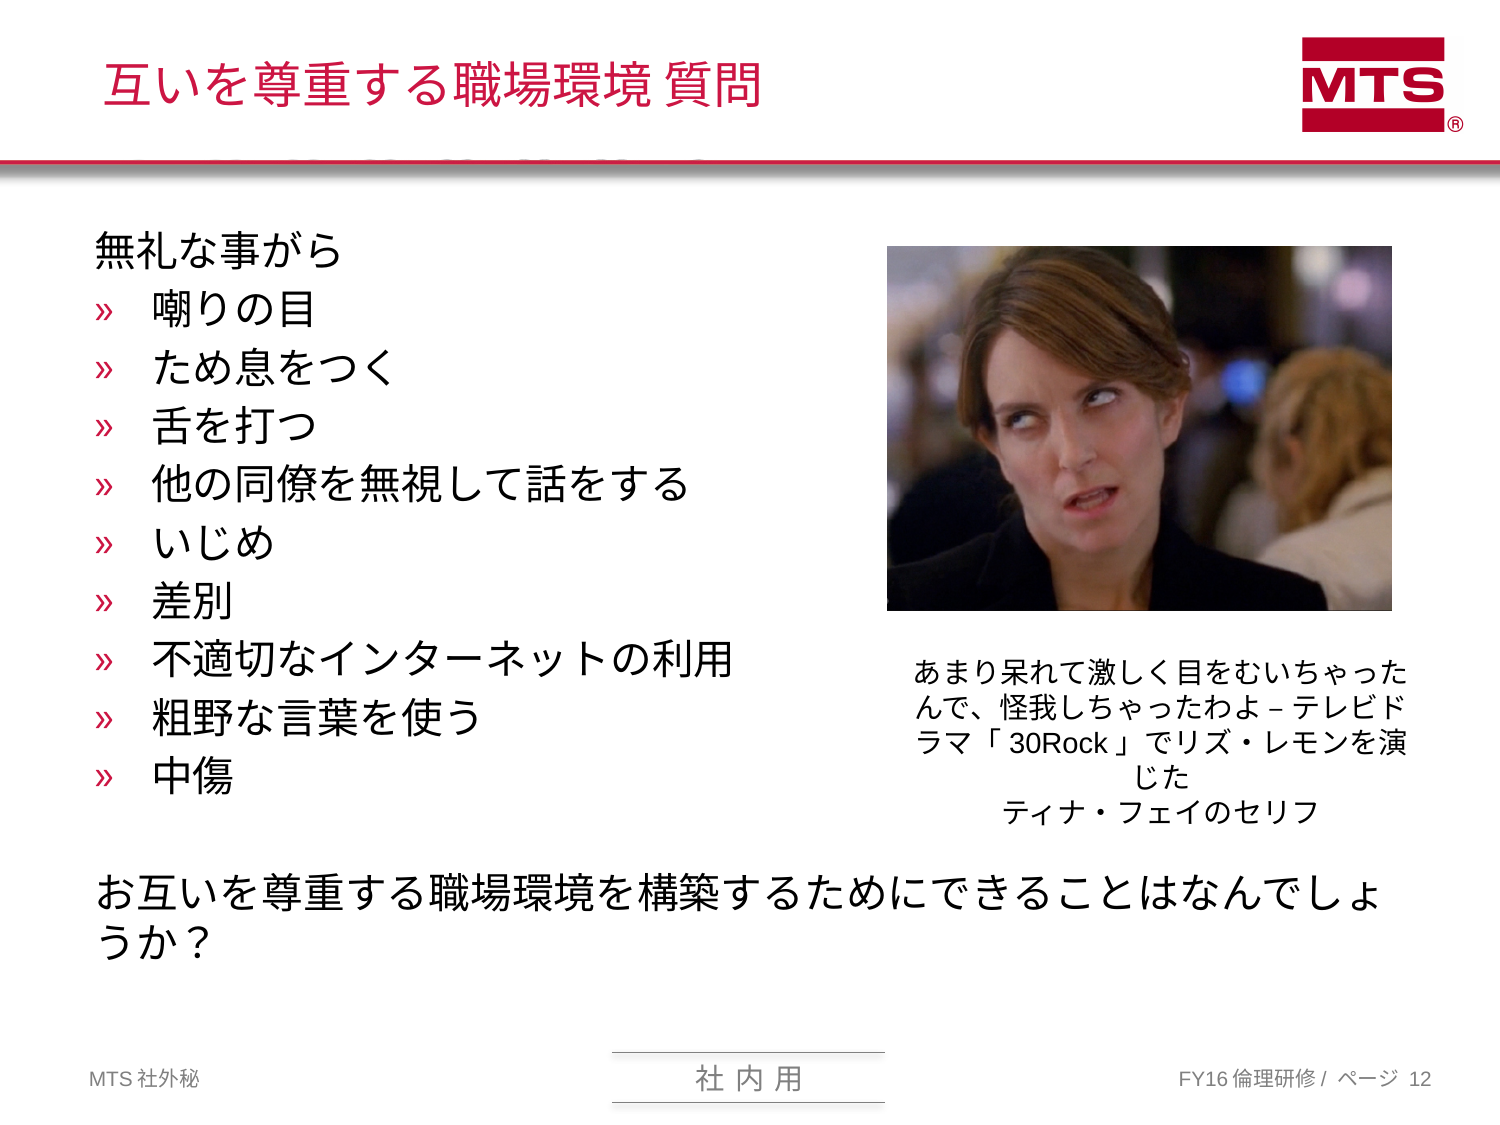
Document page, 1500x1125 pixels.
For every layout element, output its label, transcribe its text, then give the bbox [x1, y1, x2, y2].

picture [1301, 36, 1464, 134]
title 互いを尊重する職場環境 質問 [87, 12, 1206, 155]
text_box あまり呆れて激しく目をむいちゃったんで、怪我しちゃったわよ – テレビドラマ「30Rock」でリズ・レモンを演じた ティナ・フェイのセリフ [887, 647, 1436, 837]
picture [886, 246, 1393, 611]
picture [0, 159, 1500, 188]
list 無礼な事がら 嘲りの目 ため息をつく 舌を打つ 他の同僚を無視して話をする いじめ 差別 不適切なインターネットの利用 粗野な言葉を使う 中傷 お互いを尊重する職場環境を構築するためにできることはなんでしょうか？ [79, 217, 1436, 1030]
